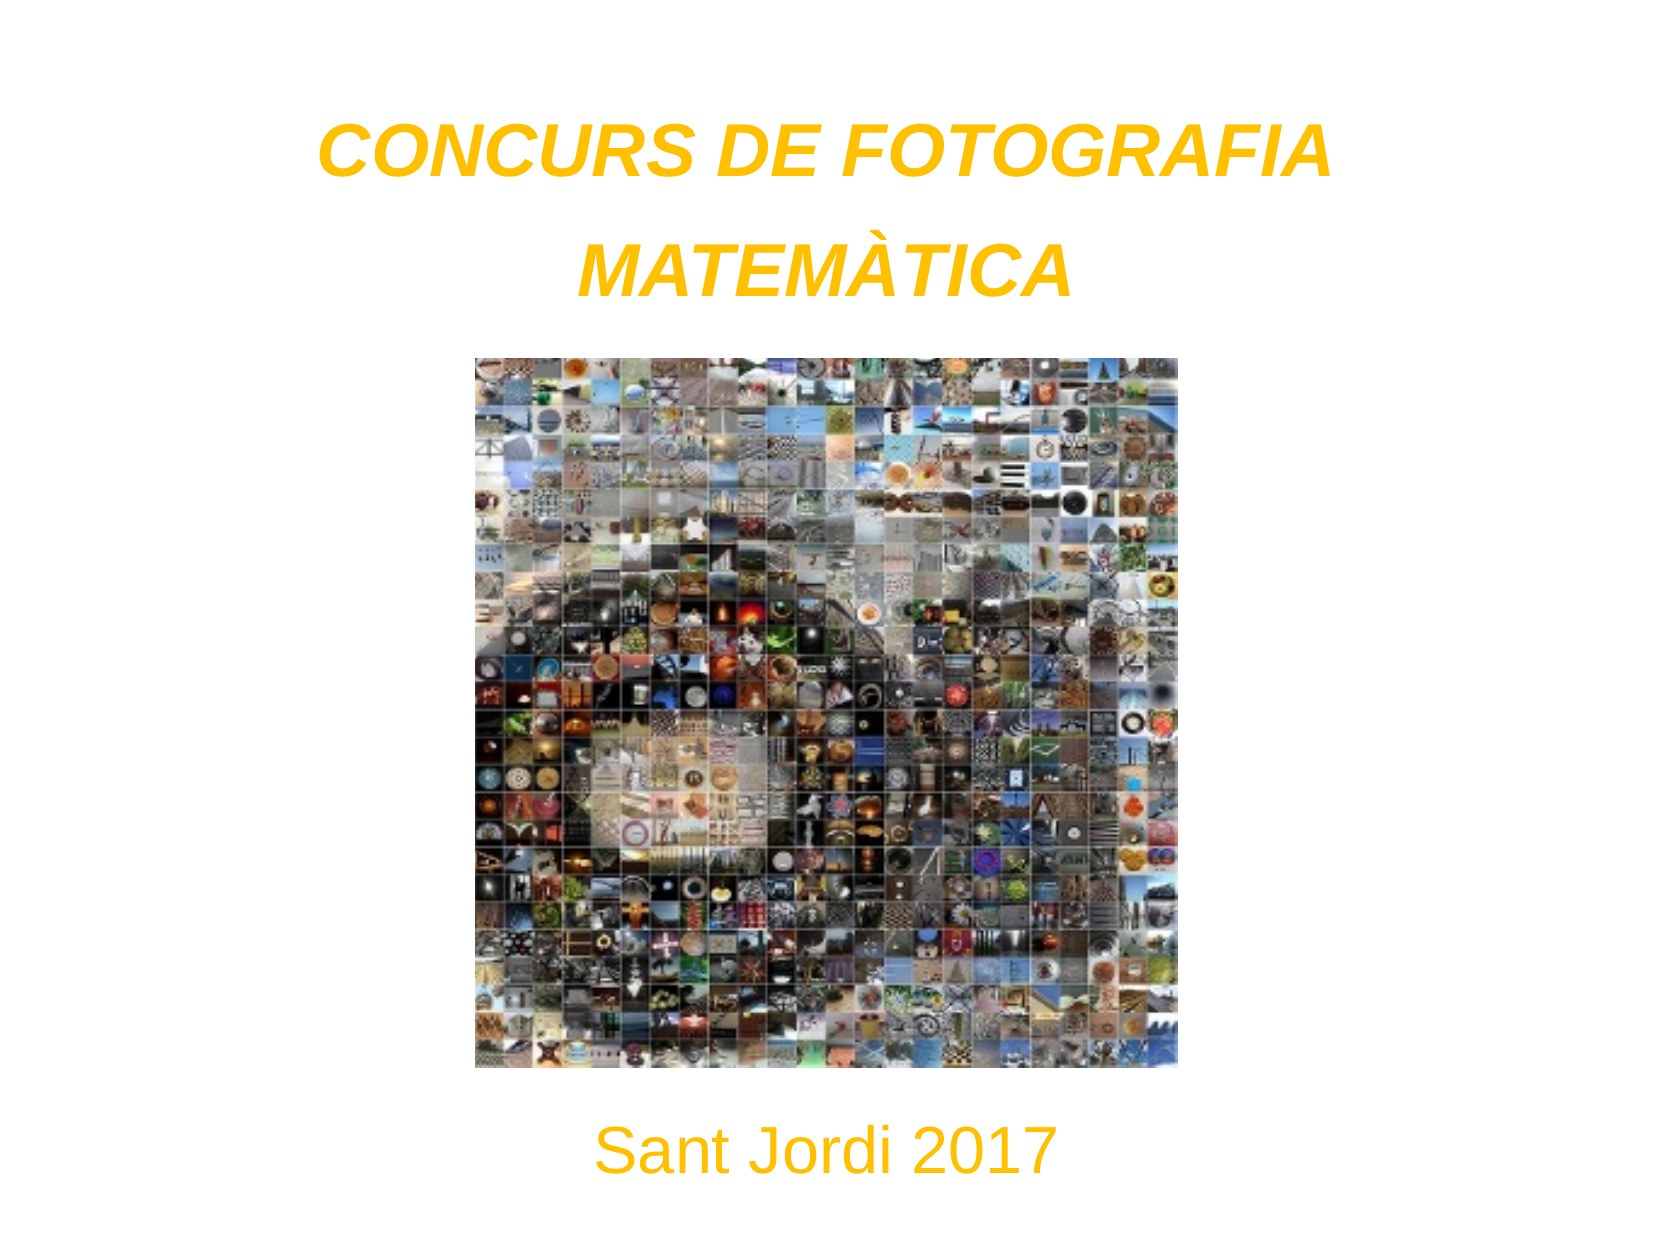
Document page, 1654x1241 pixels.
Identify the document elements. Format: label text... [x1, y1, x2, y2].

picture [475, 358, 1178, 1068]
subtitle CONCURS DE FOTOGRAFIA MATEMÀTICA Sant Jordi 2017 [82, 0, 1571, 1052]
